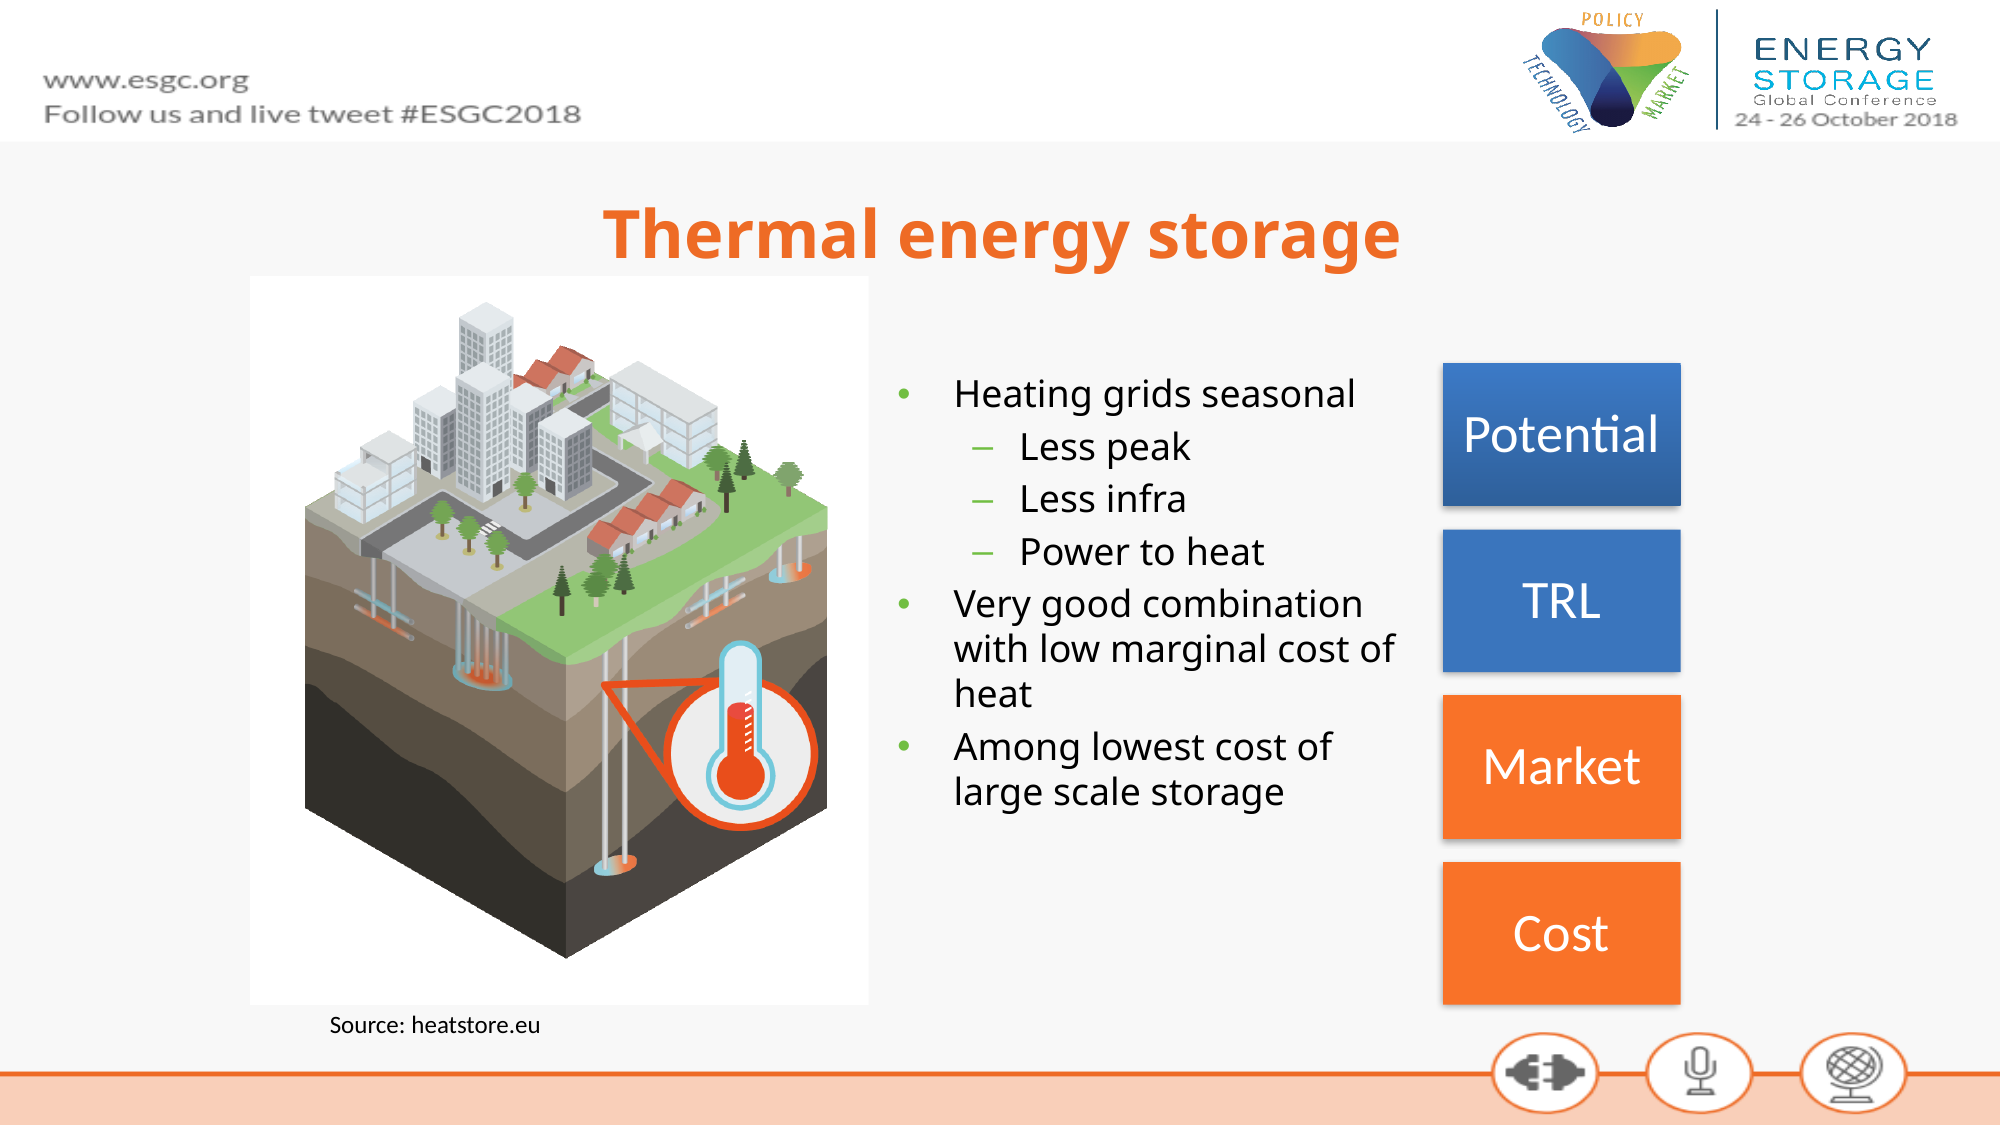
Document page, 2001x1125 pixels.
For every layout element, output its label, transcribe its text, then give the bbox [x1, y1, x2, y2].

text_box Source: heatstore.eu [315, 1014, 557, 1046]
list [1318, 362, 1806, 1006]
text_box Heating grids seasonal Less peak Less infra Power to heat Very good combination with low marginal cost of heat Among lowest cost of large scale storage [882, 363, 1316, 1005]
picture [0, 0, 2000, 1125]
title Thermal energy storage [102, 184, 1903, 337]
text_box [323, 260, 1670, 317]
